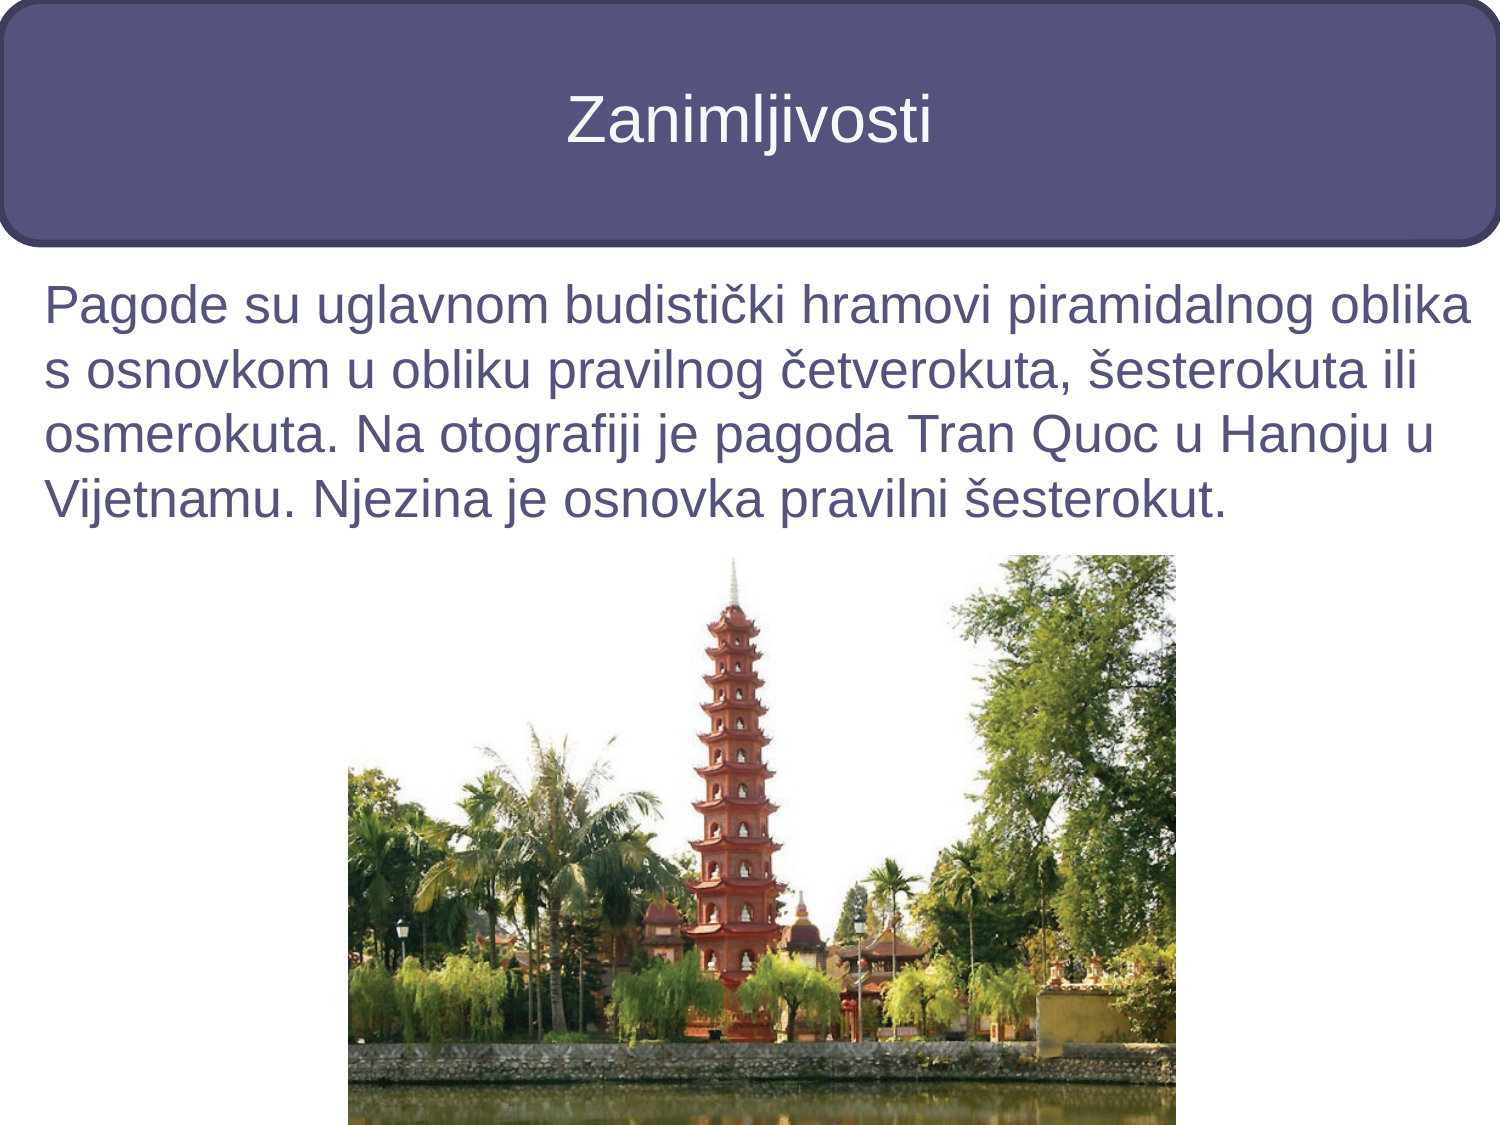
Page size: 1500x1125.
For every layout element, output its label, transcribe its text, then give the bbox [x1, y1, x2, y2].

list Pagode su uglavnom budistički hramovi piramidalnog oblika s osnovkom u obliku pravilnog četverokuta, šesterokuta ili osmerokuta. Na otografiji je pagoda Tran Quoc u Hanoju u Vijetnamu. Njezina je osnovka pravilni šesterokut. [29, 262, 1500, 555]
title Zanimljivosti [0, 0, 1500, 233]
picture [348, 555, 1176, 1125]
